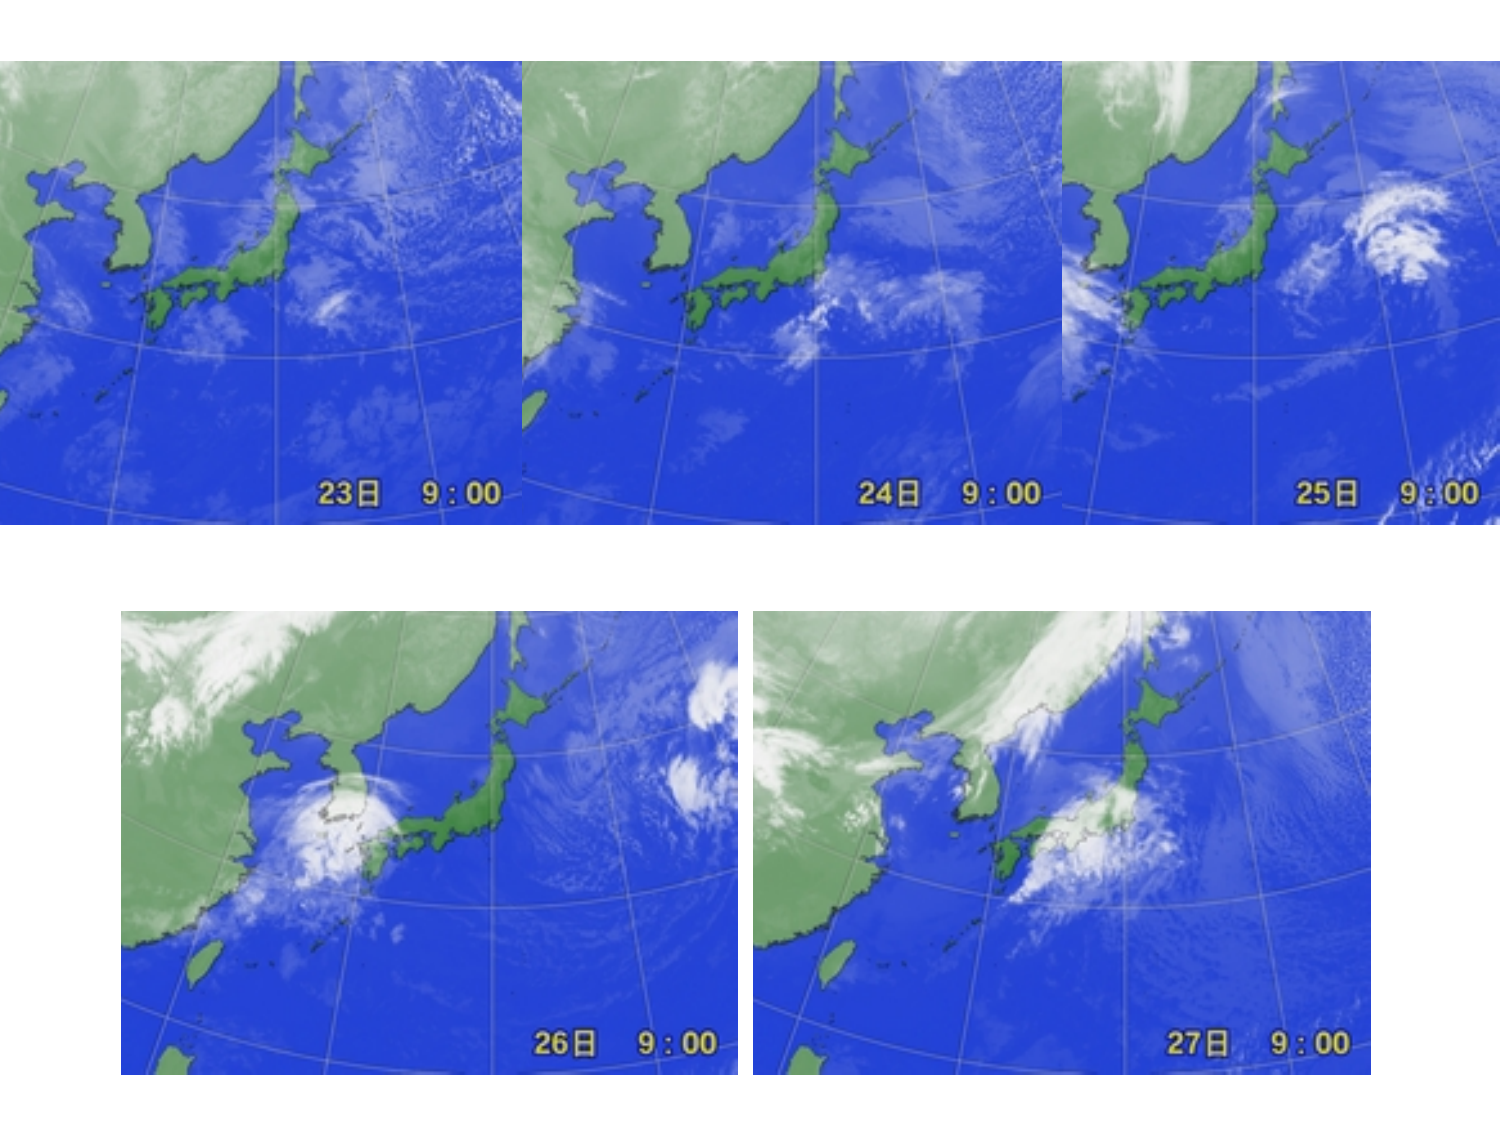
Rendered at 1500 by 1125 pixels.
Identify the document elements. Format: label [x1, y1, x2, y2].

picture [121, 611, 738, 1075]
picture [0, 61, 1500, 525]
picture [753, 611, 1371, 1075]
